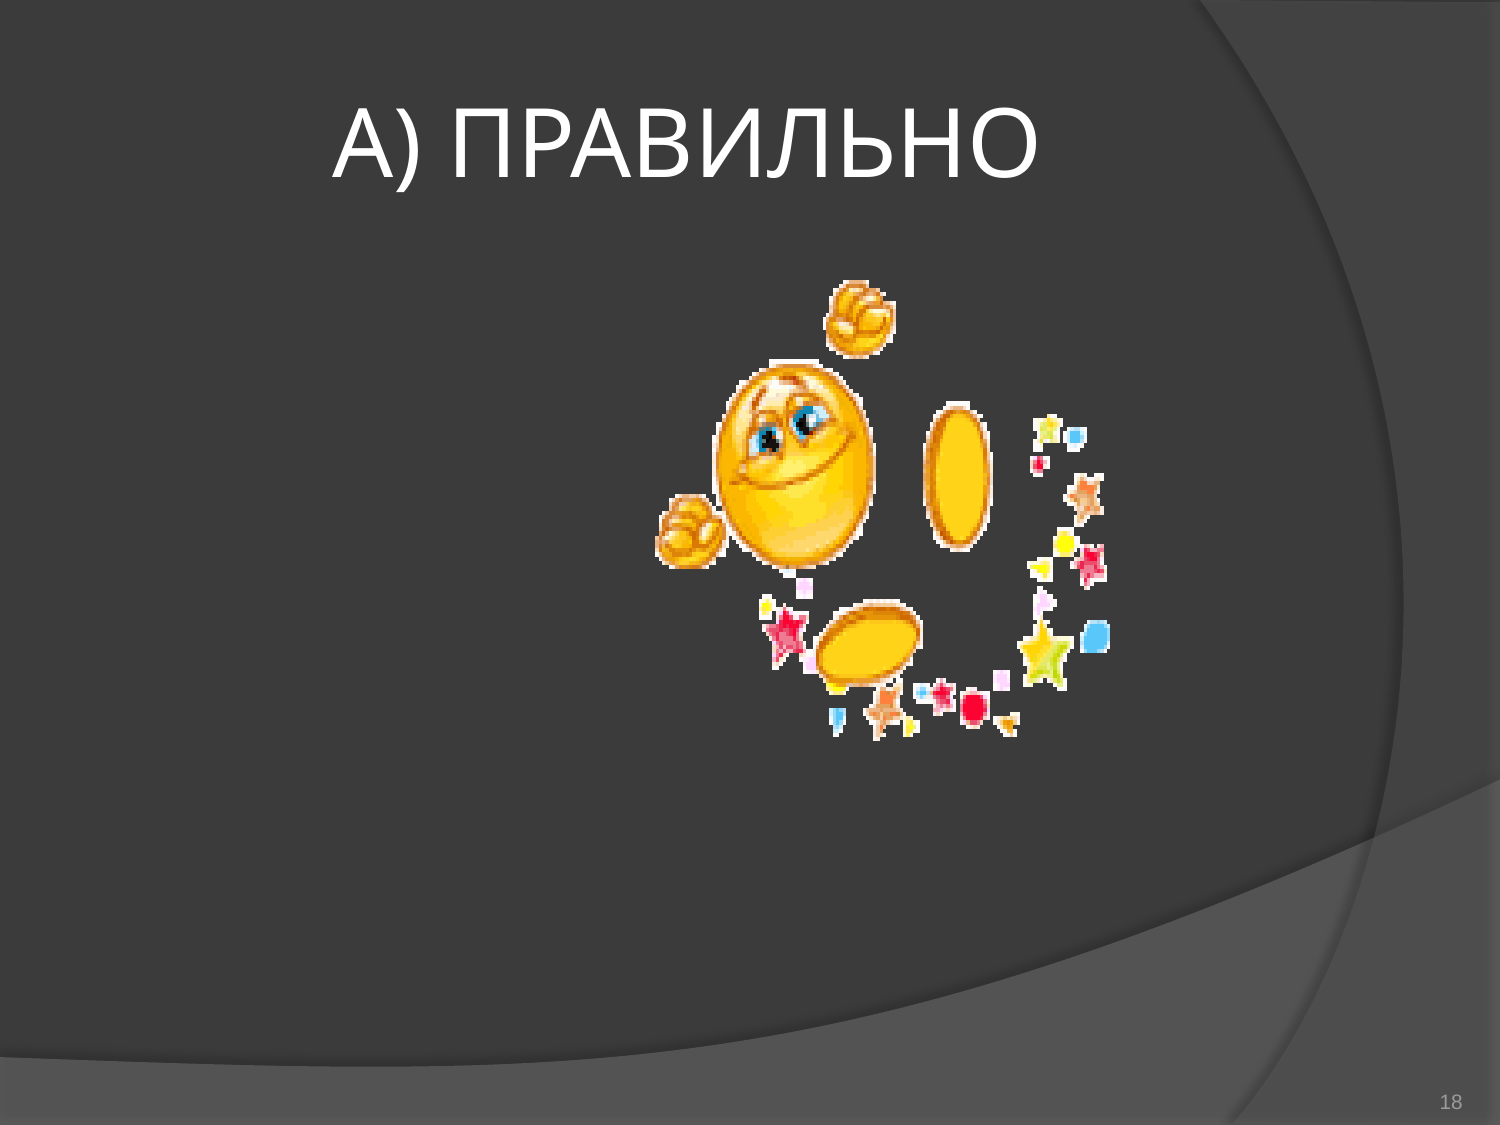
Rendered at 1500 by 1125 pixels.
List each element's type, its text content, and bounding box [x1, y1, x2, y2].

slide_number 18 [1337, 1053, 1463, 1114]
title А) ПРАВИЛЬНО [75, 45, 1301, 233]
picture [491, 234, 1161, 809]
